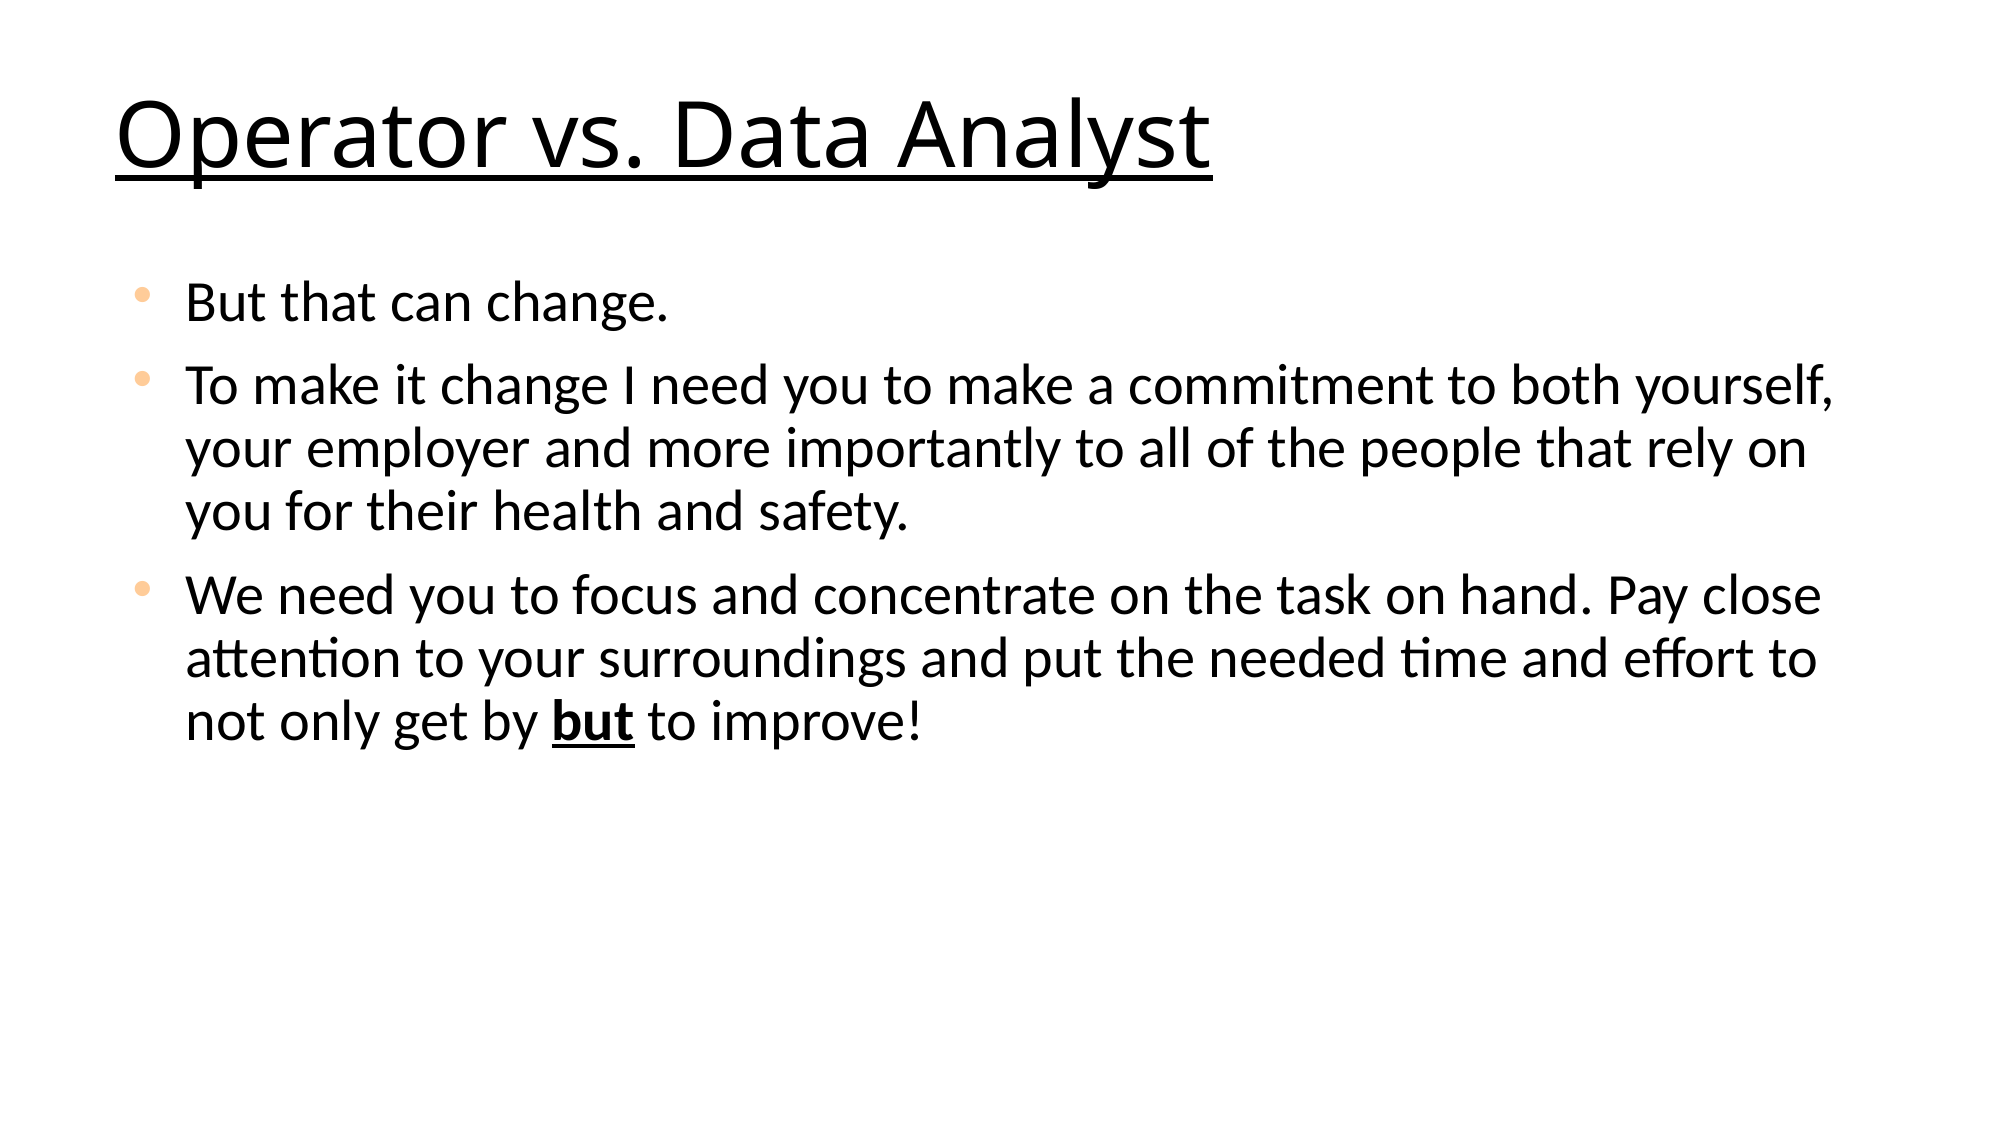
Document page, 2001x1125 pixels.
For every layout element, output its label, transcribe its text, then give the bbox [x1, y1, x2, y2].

title Operator vs. Data Analyst [99, 44, 1900, 233]
list But that can change. To make it change I need you to make a commitment to both yourself, your employer and more importantly to all of the people that rely on you for their health and safety. We need you to focus and concentrate on the task on hand. Pay close attention to your surroundings and put the needed time and effort to not only get by but to improve! [99, 263, 1900, 1006]
